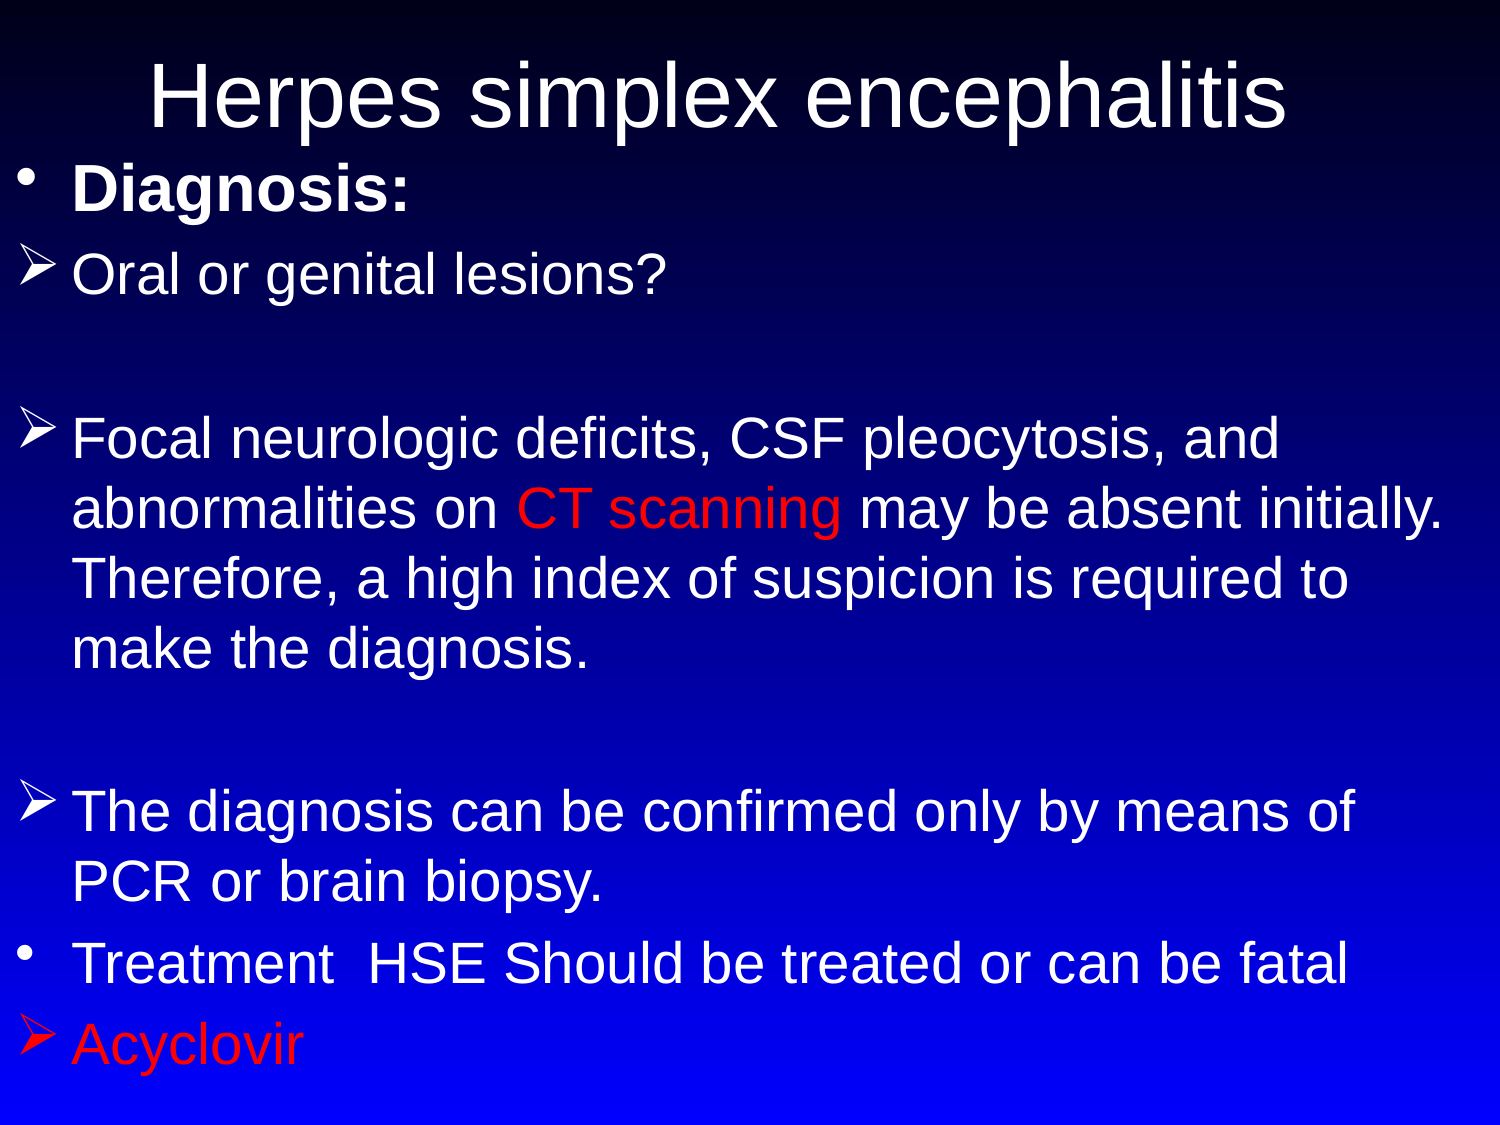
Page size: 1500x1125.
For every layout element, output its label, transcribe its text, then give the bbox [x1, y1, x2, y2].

list Diagnosis: Oral or genital lesions? Focal neurologic deficits, CSF pleocytosis, and abnormalities on CT scanning may be absent initially. Therefore, a high index of suspicion is required to make the diagnosis. The diagnosis can be confirmed only by means of PCR or brain biopsy. Treatment HSE Should be treated or can be fatal Acyclovir [0, 137, 1500, 1035]
title Herpes simplex encephalitis [64, 54, 1399, 128]
